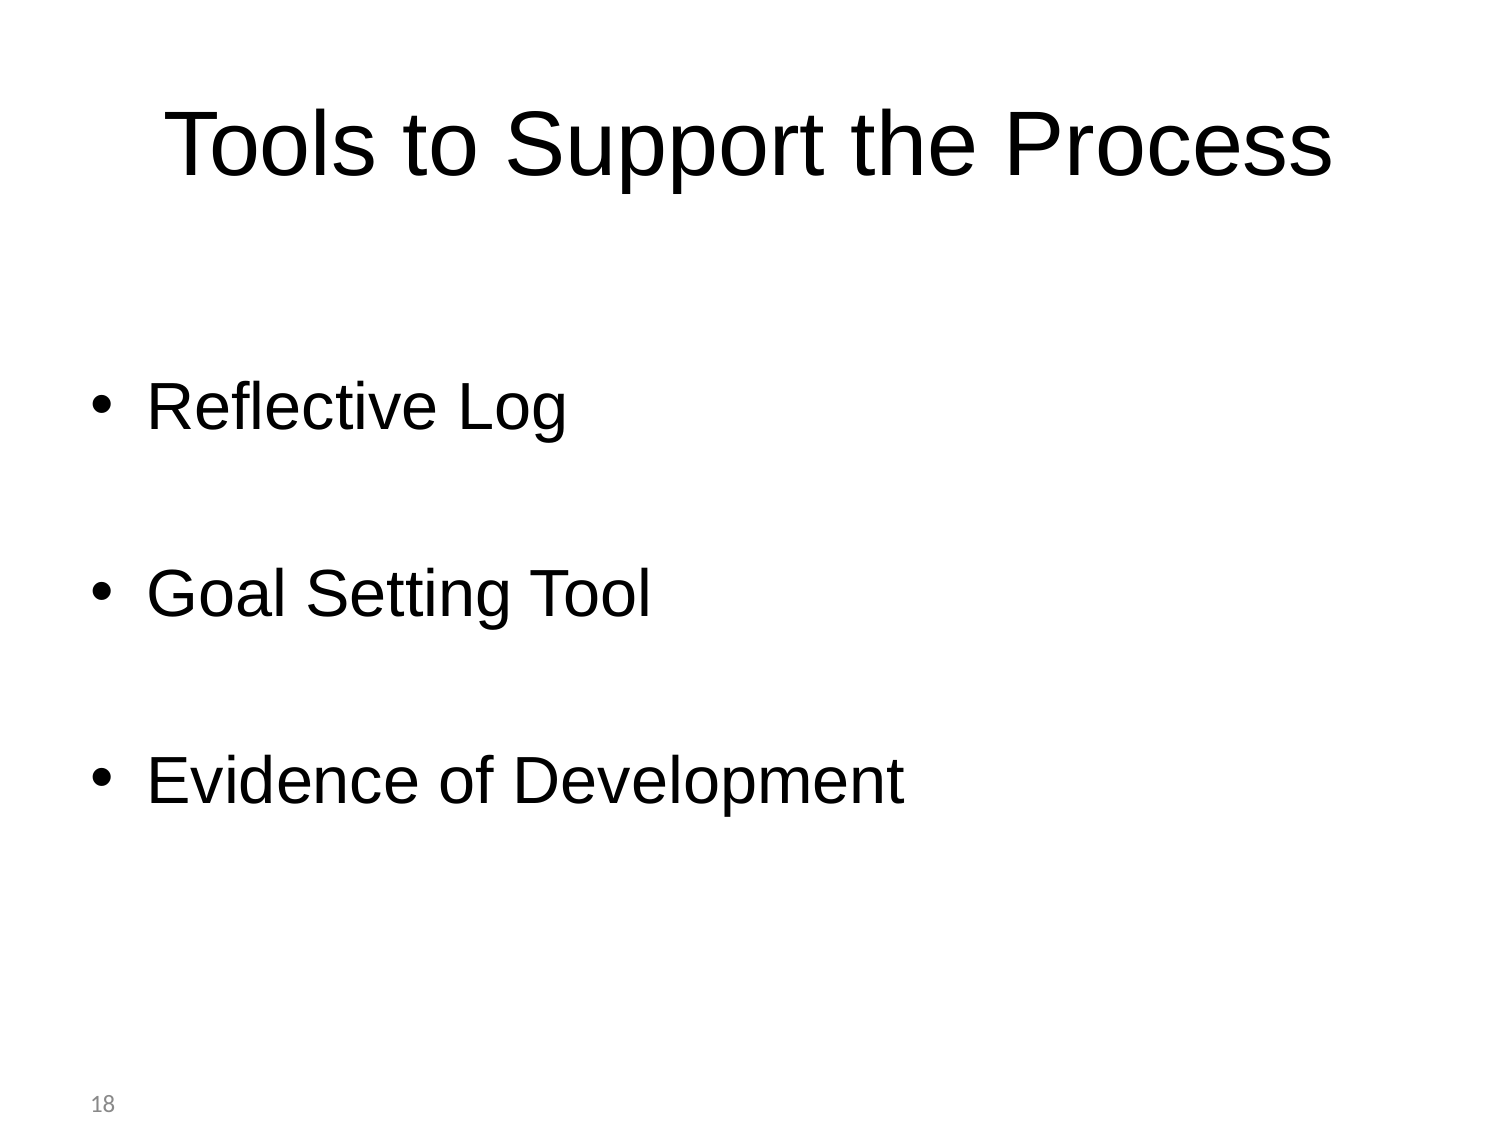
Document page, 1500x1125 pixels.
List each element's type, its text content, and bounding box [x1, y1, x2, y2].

slide_number 18 [75, 1042, 425, 1103]
list Reflective Log Goal Setting Tool Evidence of Development [75, 262, 1425, 1005]
title Tools to Support the Process [75, 45, 1425, 233]
